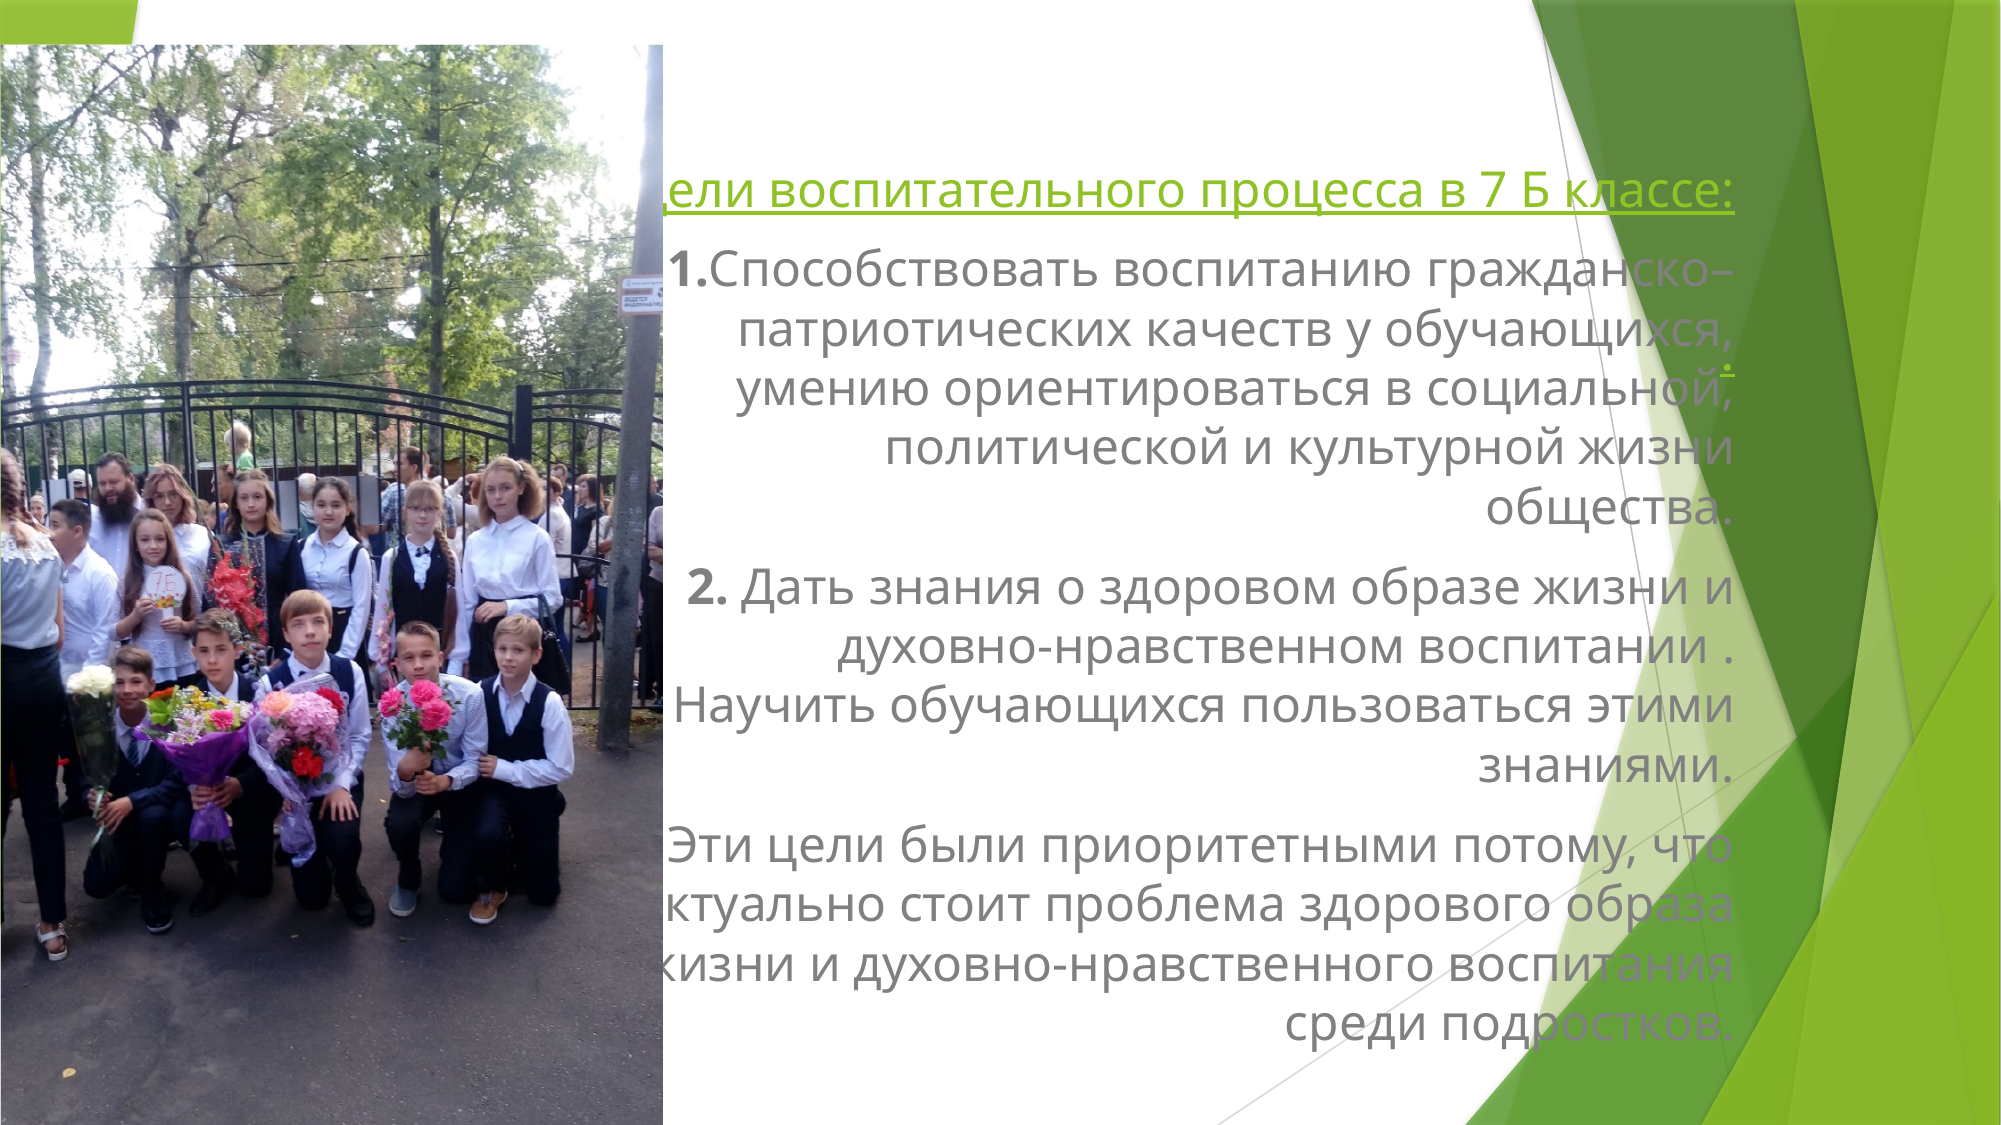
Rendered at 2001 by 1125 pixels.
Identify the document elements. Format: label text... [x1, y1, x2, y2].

picture [0, 46, 933, 1125]
title . [663, 63, 1750, 149]
subtitle Цели воспитательного процесса в 7 Б классе: 1.Способствовать воспитанию гражданско–патриотических качеств у обучающихся, умению ориентироваться в социальной, политической и культурной жизни общества. 2. Дать знания о здоровом образе жизни и духовно-нравственном воспитании . Научить обучающихся пользоваться этими знаниями. Эти цели были приоритетными потому, что актуально стоит проблема здорового образа жизни и духовно-нравственного воспитания среди подростков. [663, 149, 1750, 1110]
